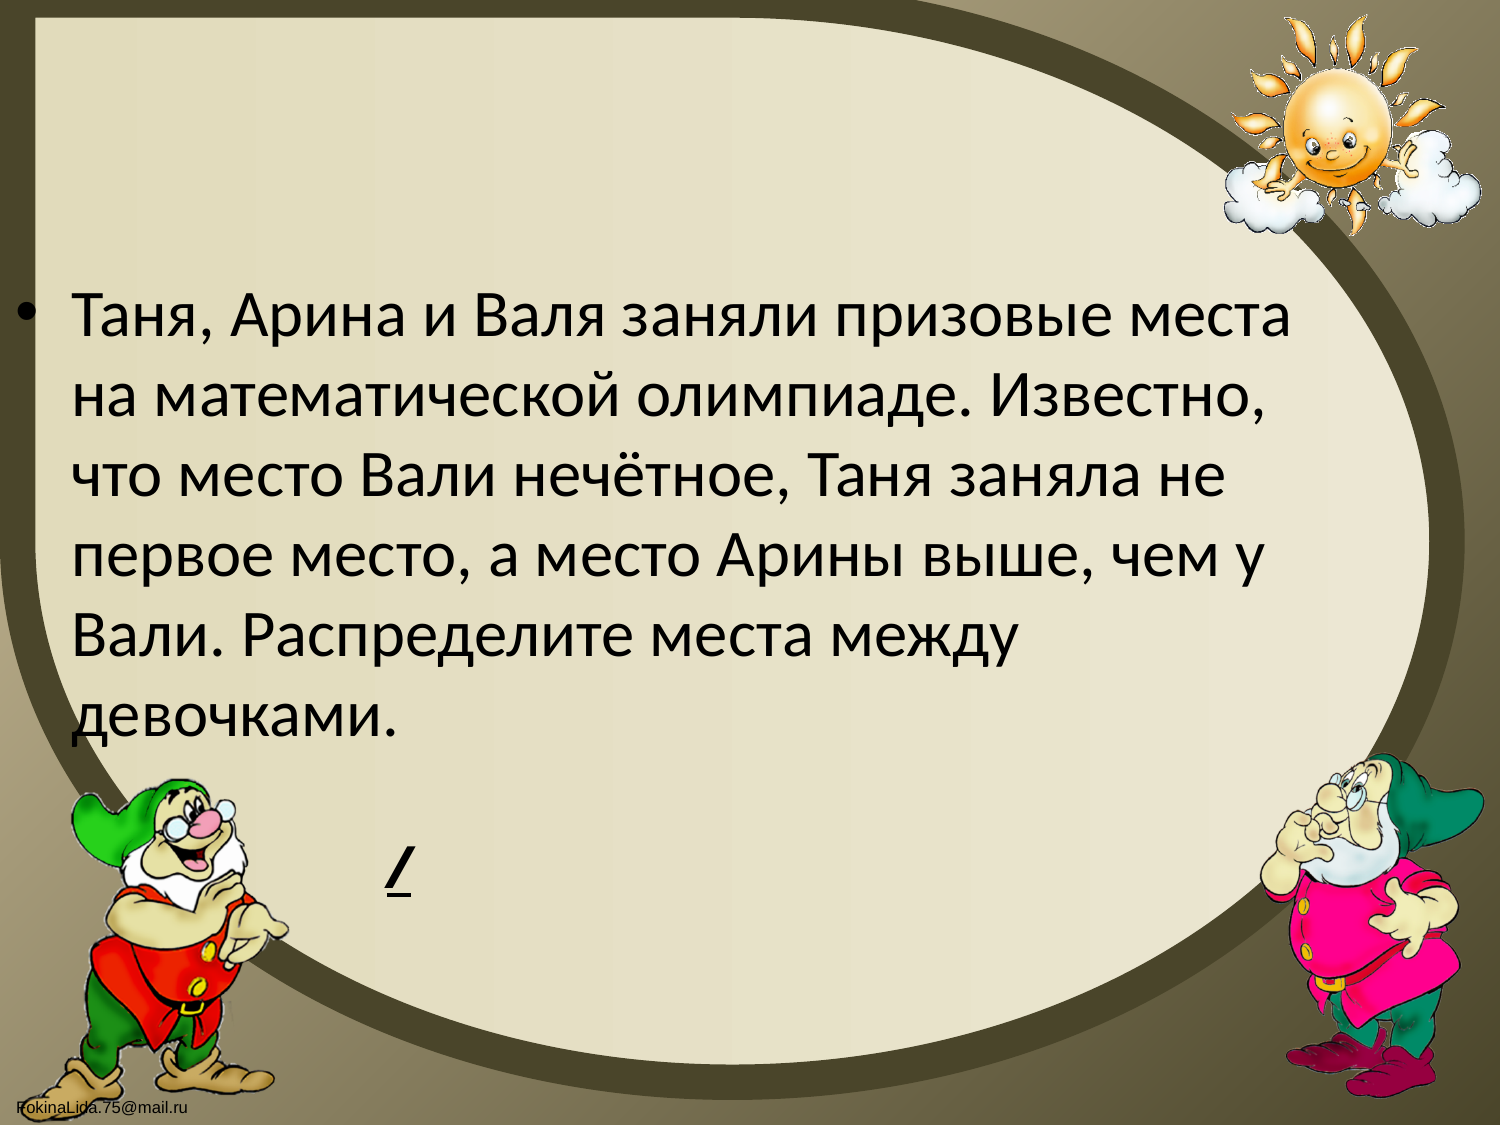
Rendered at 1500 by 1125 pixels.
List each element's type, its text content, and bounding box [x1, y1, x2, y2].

picture [1257, 751, 1485, 1101]
list Таня, Арина и Валя заняли призовые места на математической олимпиаде. Известно, что место Вали нечётное, Таня заняла не первое место, а место Арины выше, чем у Вали. Распределите места между девочками. [0, 262, 1351, 1006]
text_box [64, 54, 1259, 909]
picture [1214, 0, 1500, 244]
picture [17, 1006, 290, 1125]
